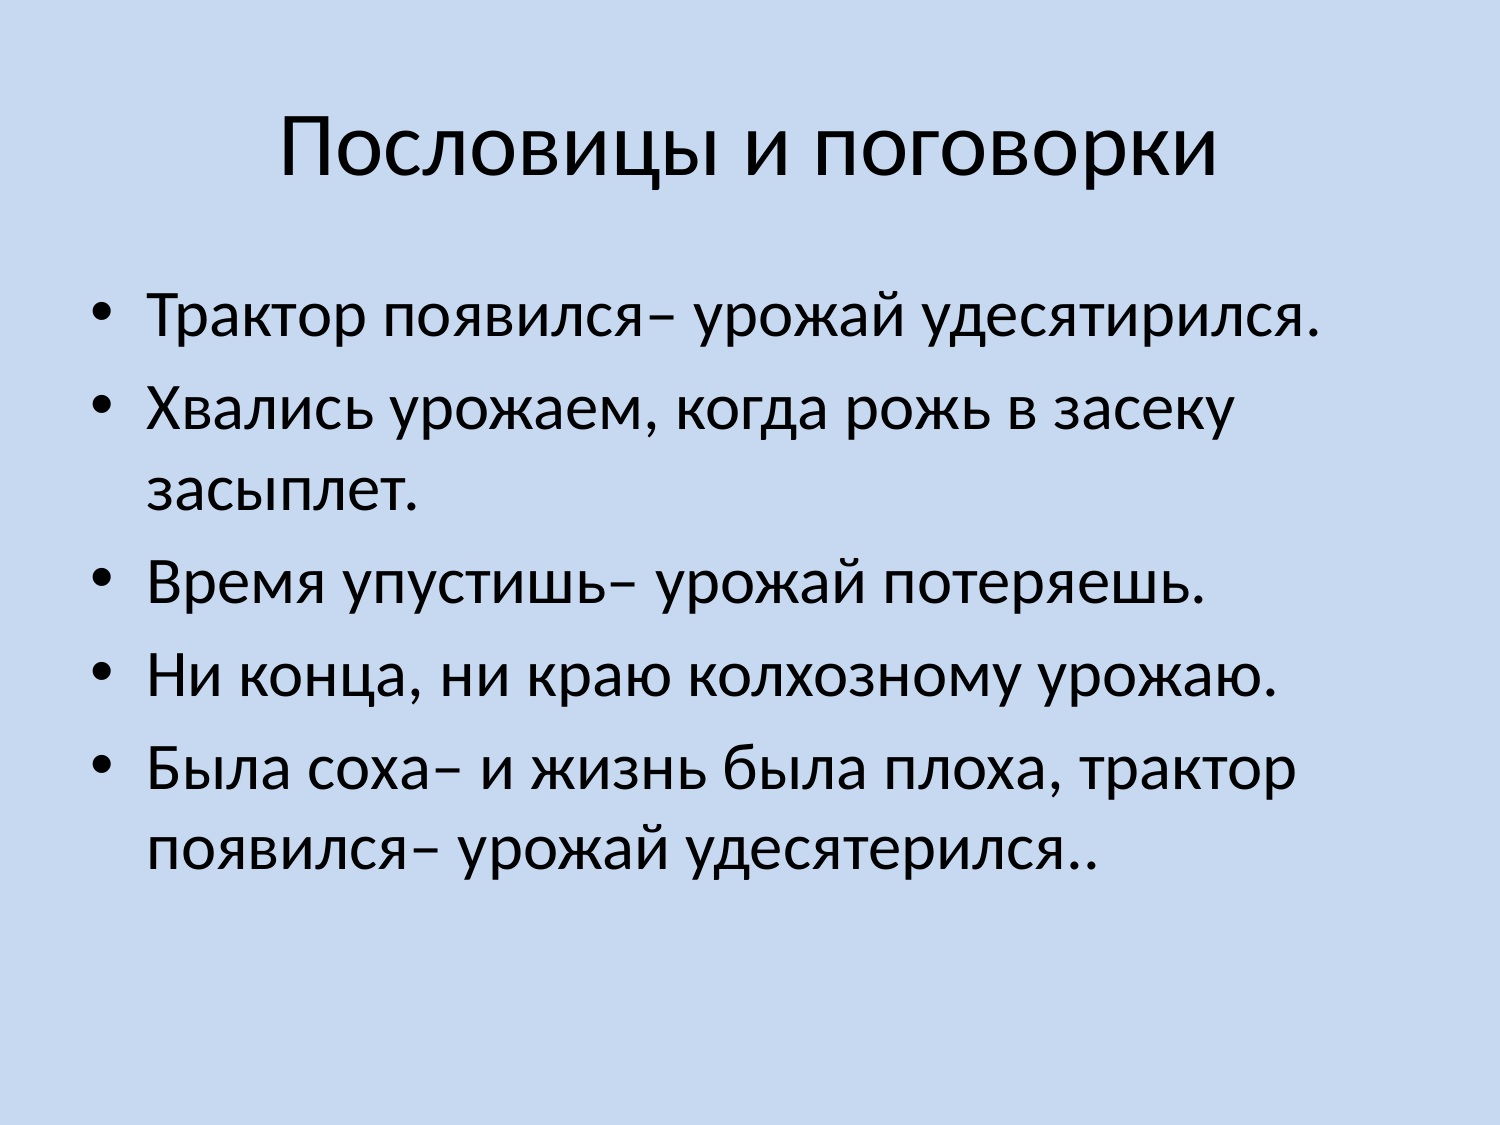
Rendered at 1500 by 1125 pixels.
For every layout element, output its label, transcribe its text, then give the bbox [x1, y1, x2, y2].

list Трактор появился– урожай удесятирился. Хвались урожаем, когда рожь в засеку засыплет. Время упустишь– урожай потеряешь. Ни конца, ни краю колхозному урожаю. Была соха– и жизнь была плоха, трактор появился– урожай удесятерился.. [75, 262, 1425, 1005]
title Пословицы и поговорки [75, 45, 1425, 233]
